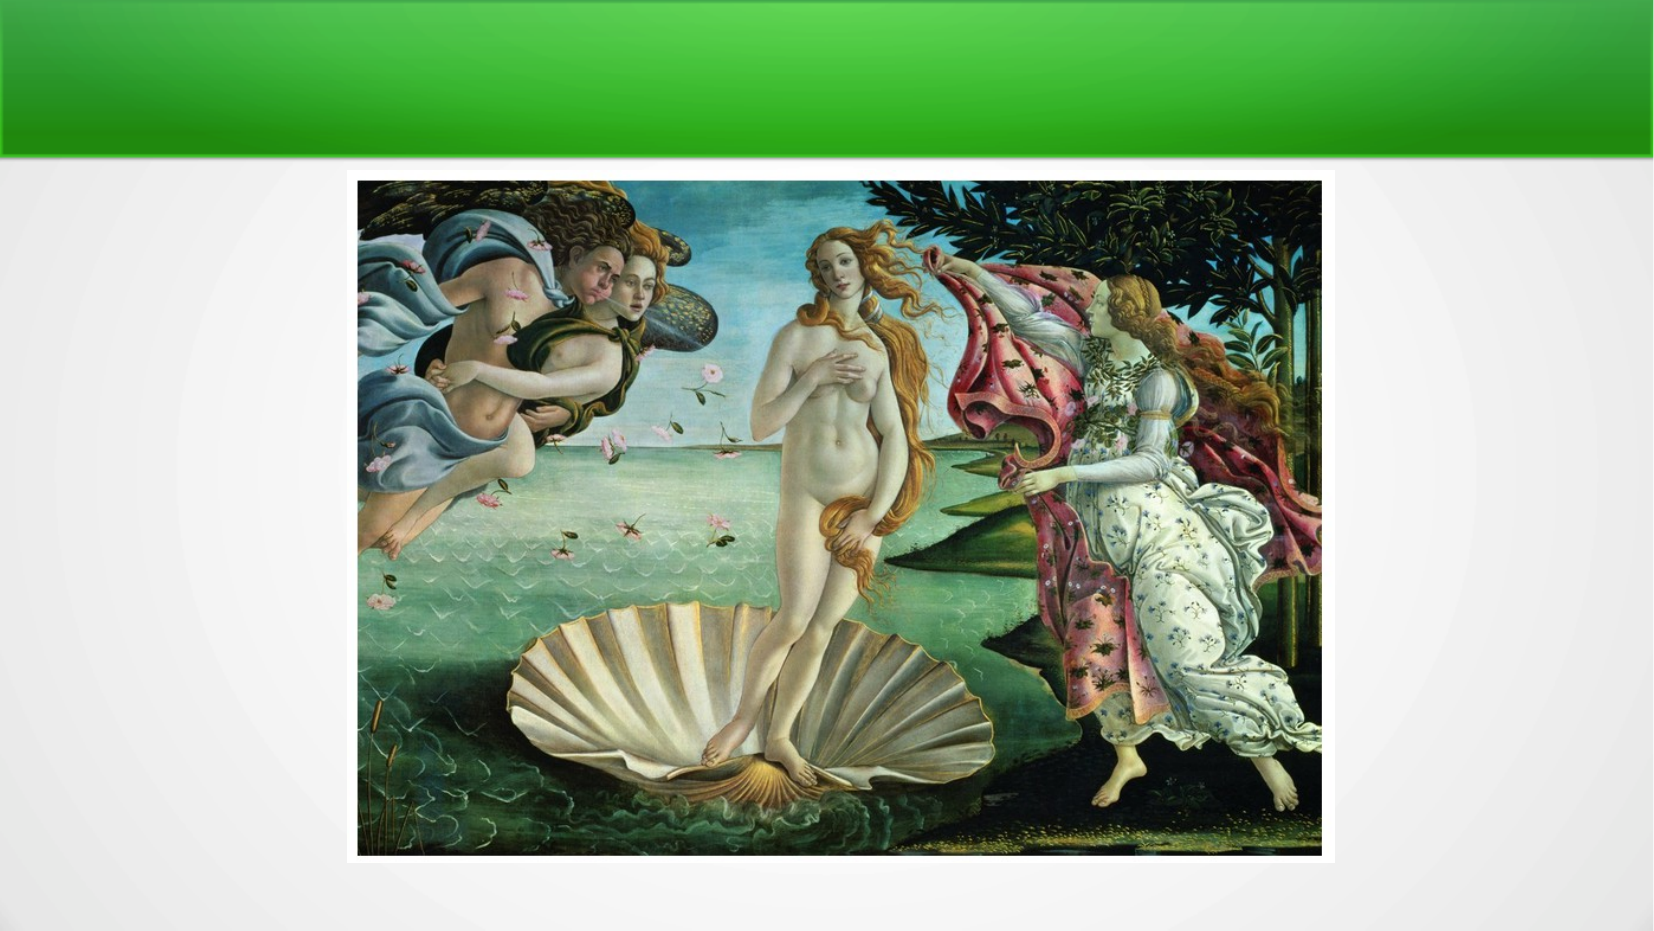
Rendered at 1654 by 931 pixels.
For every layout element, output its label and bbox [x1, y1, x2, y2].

text_box [82, 35, 1571, 142]
picture [0, 0, 1654, 931]
